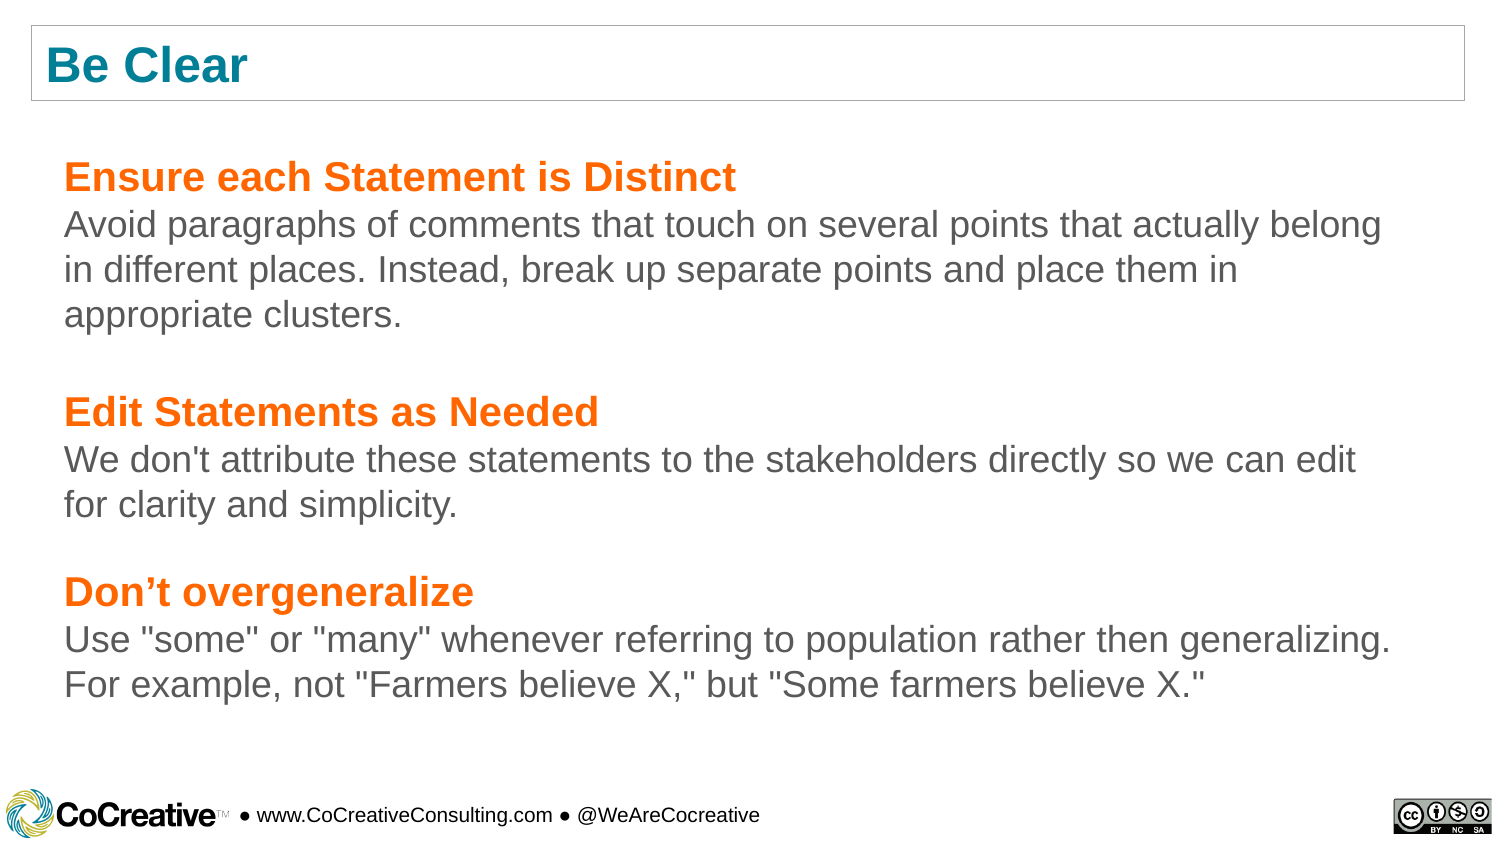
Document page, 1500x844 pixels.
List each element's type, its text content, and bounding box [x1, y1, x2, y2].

text_box Be Clear [30, 25, 1465, 100]
picture [3, 788, 234, 839]
text_box Ensure each Statement is Distinct Avoid paragraphs of comments that touch on several points that actually belong in different places. Instead, break up separate points and place them in appropriate clusters. Edit Statements as Needed We don't attribute these statements to the stakeholders directly so we can edit for clarity and simplicity. Don’t overgeneralize Use "some" or "many" whenever referring to population rather then generalizing. For example, not "Farmers believe X," but "Some farmers believe X." [49, 142, 1426, 713]
